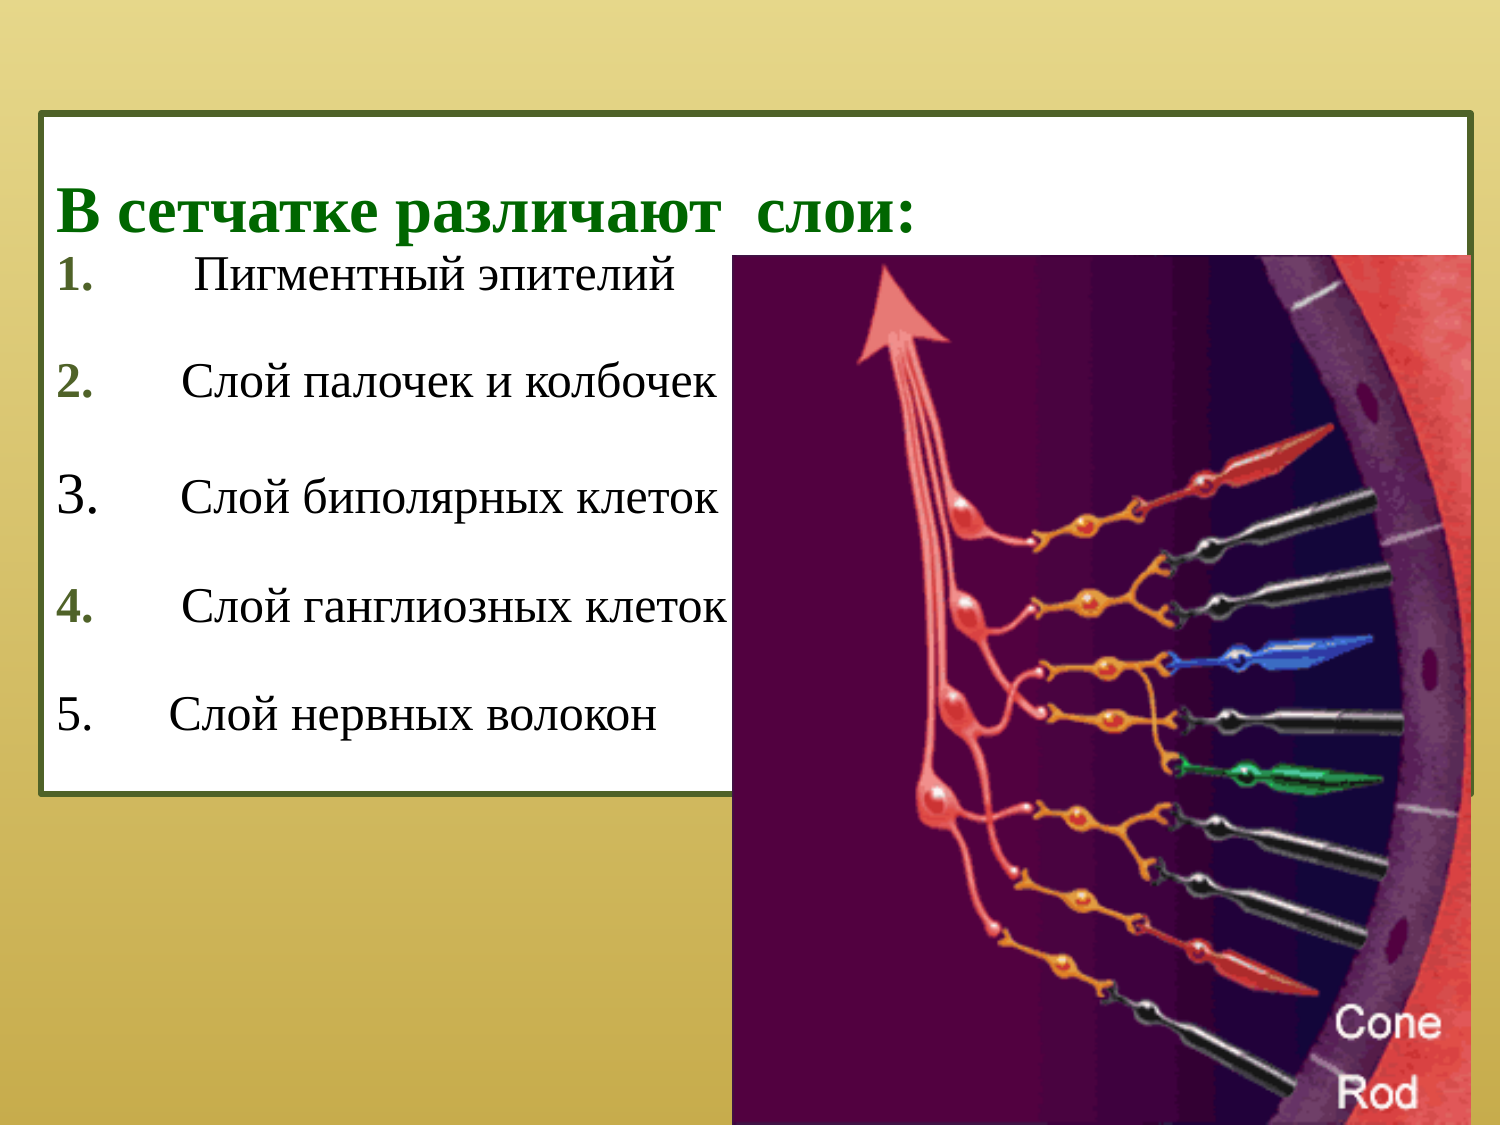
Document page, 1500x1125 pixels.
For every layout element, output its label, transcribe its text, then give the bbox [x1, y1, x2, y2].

picture [732, 255, 1471, 1125]
text_box В сетчатке различают слои: Пигментный эпителий Слой палочек и колбочек Слой биполярных клеток Слой ганглиозных клеток 5. Слой нервных волокон [41, 113, 1471, 794]
